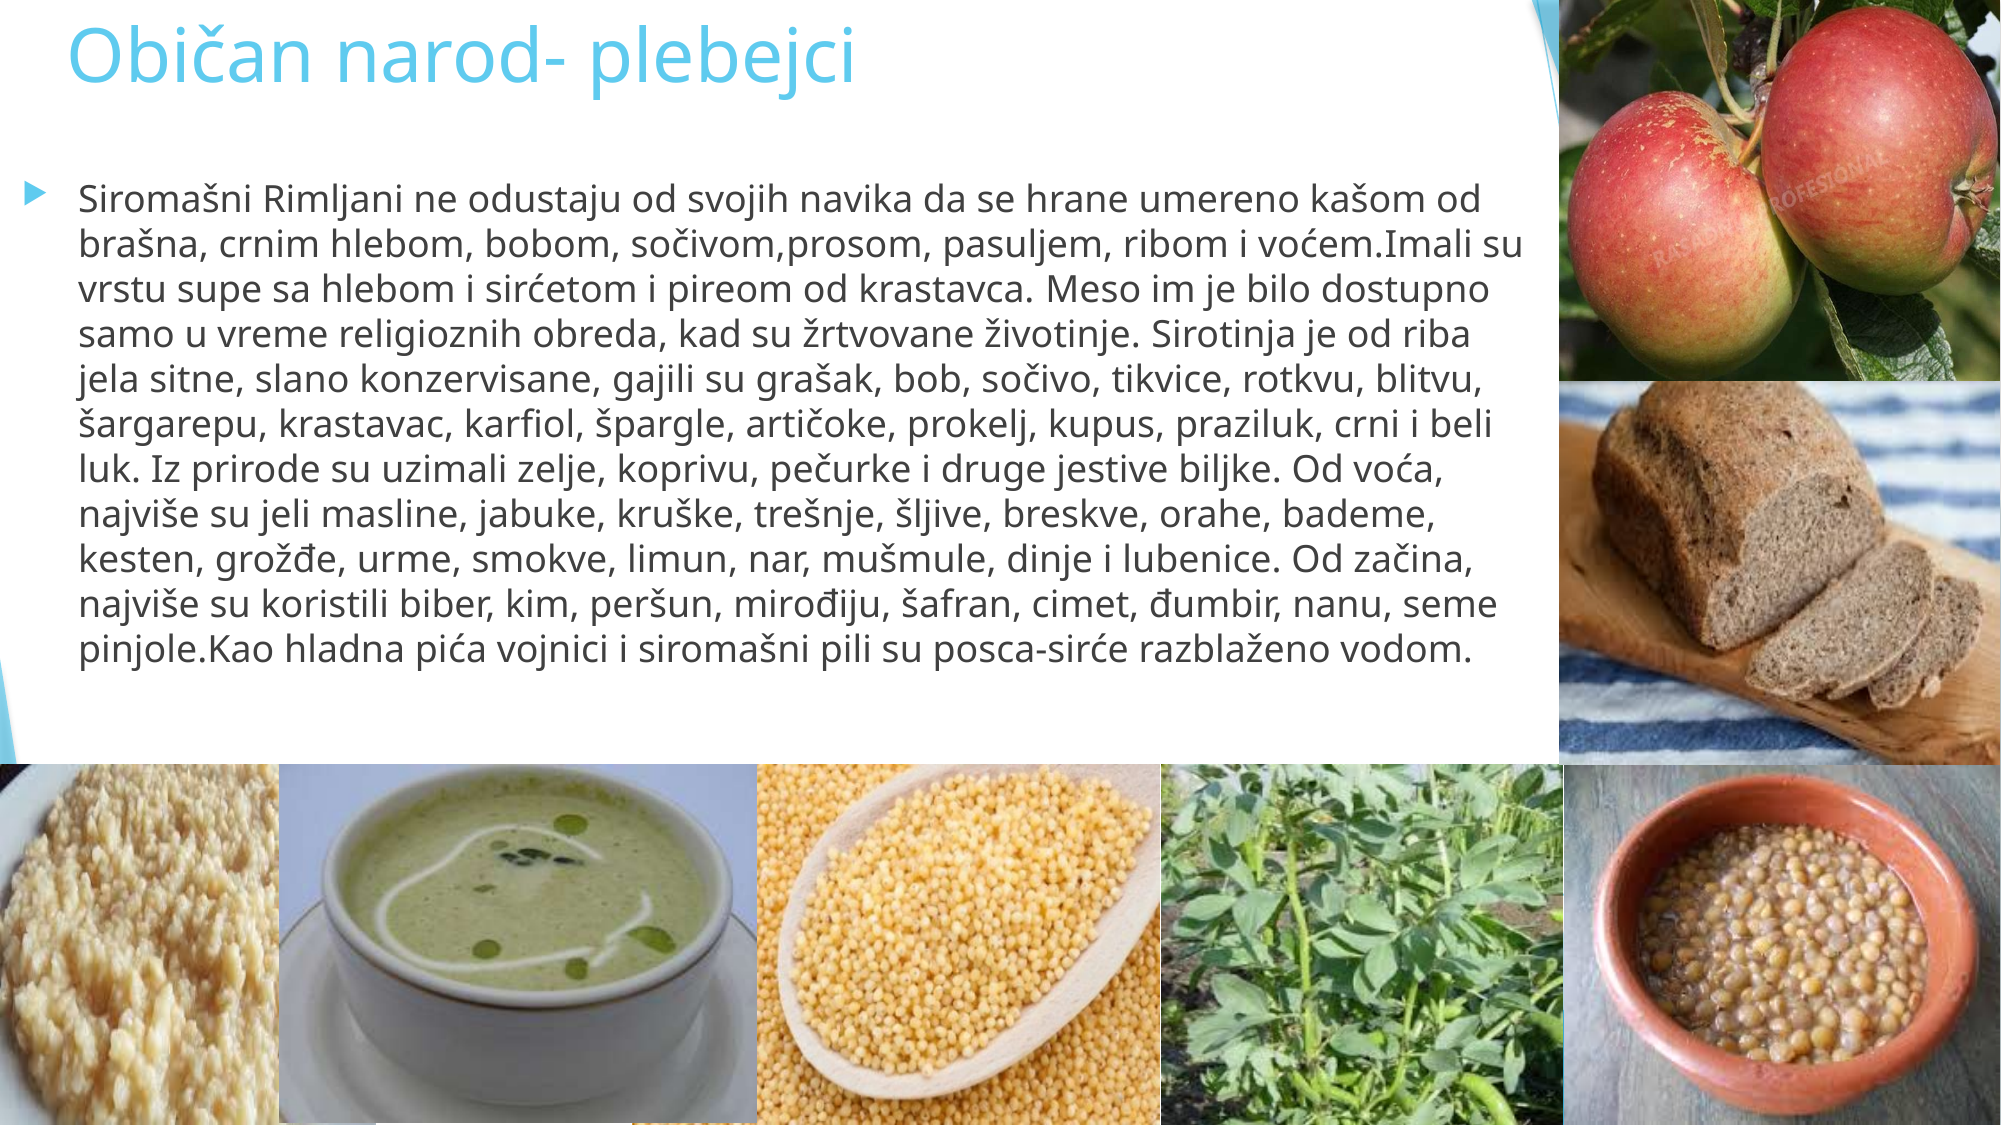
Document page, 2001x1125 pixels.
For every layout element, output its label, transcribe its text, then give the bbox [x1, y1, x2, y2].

picture [0, 0, 2000, 1125]
list Siromašni Rimljani ne odustaju od svojih navika da se hrane umereno kašom od brašna, crnim hlebom, bobom, sočivom,prosom, pasuljem, ribom i voćem.Imali su vrstu supe sa hlebom i sirćetom i pireom od krastavca. Meso im je bilo dostupno samo u vreme religioznih obreda, kad su žrtvovane životinje. Sirotinja je od riba jela sitne, slano konzervisane, gajili su grašak, bob, sočivo, tikvice, rotkvu, blitvu, šargarepu, krastavac, karfiol, špargle, artičoke, prokelj, kupus, praziluk, crni i beli luk. Iz prirode su uzimali zelje, koprivu, pečurke i druge jestive biljke. Od voća, najviše su jeli masline, jabuke, kruške, trešnje, šljive, breskve, orahe, bademe, kesten, grožđe, urme, smokve, limun, nar, mušmule, dinje i lubenice. Od začina, najviše su koristili biber, kim, peršun, mirođiju, šafran, cimet, đumbir, nanu, seme pinjole.Kao hladna pića vojnici i siromašni pili su posca-sirće razblaženo vodom. [6, 167, 1553, 763]
title Običan narod- plebejci [51, 0, 1462, 167]
